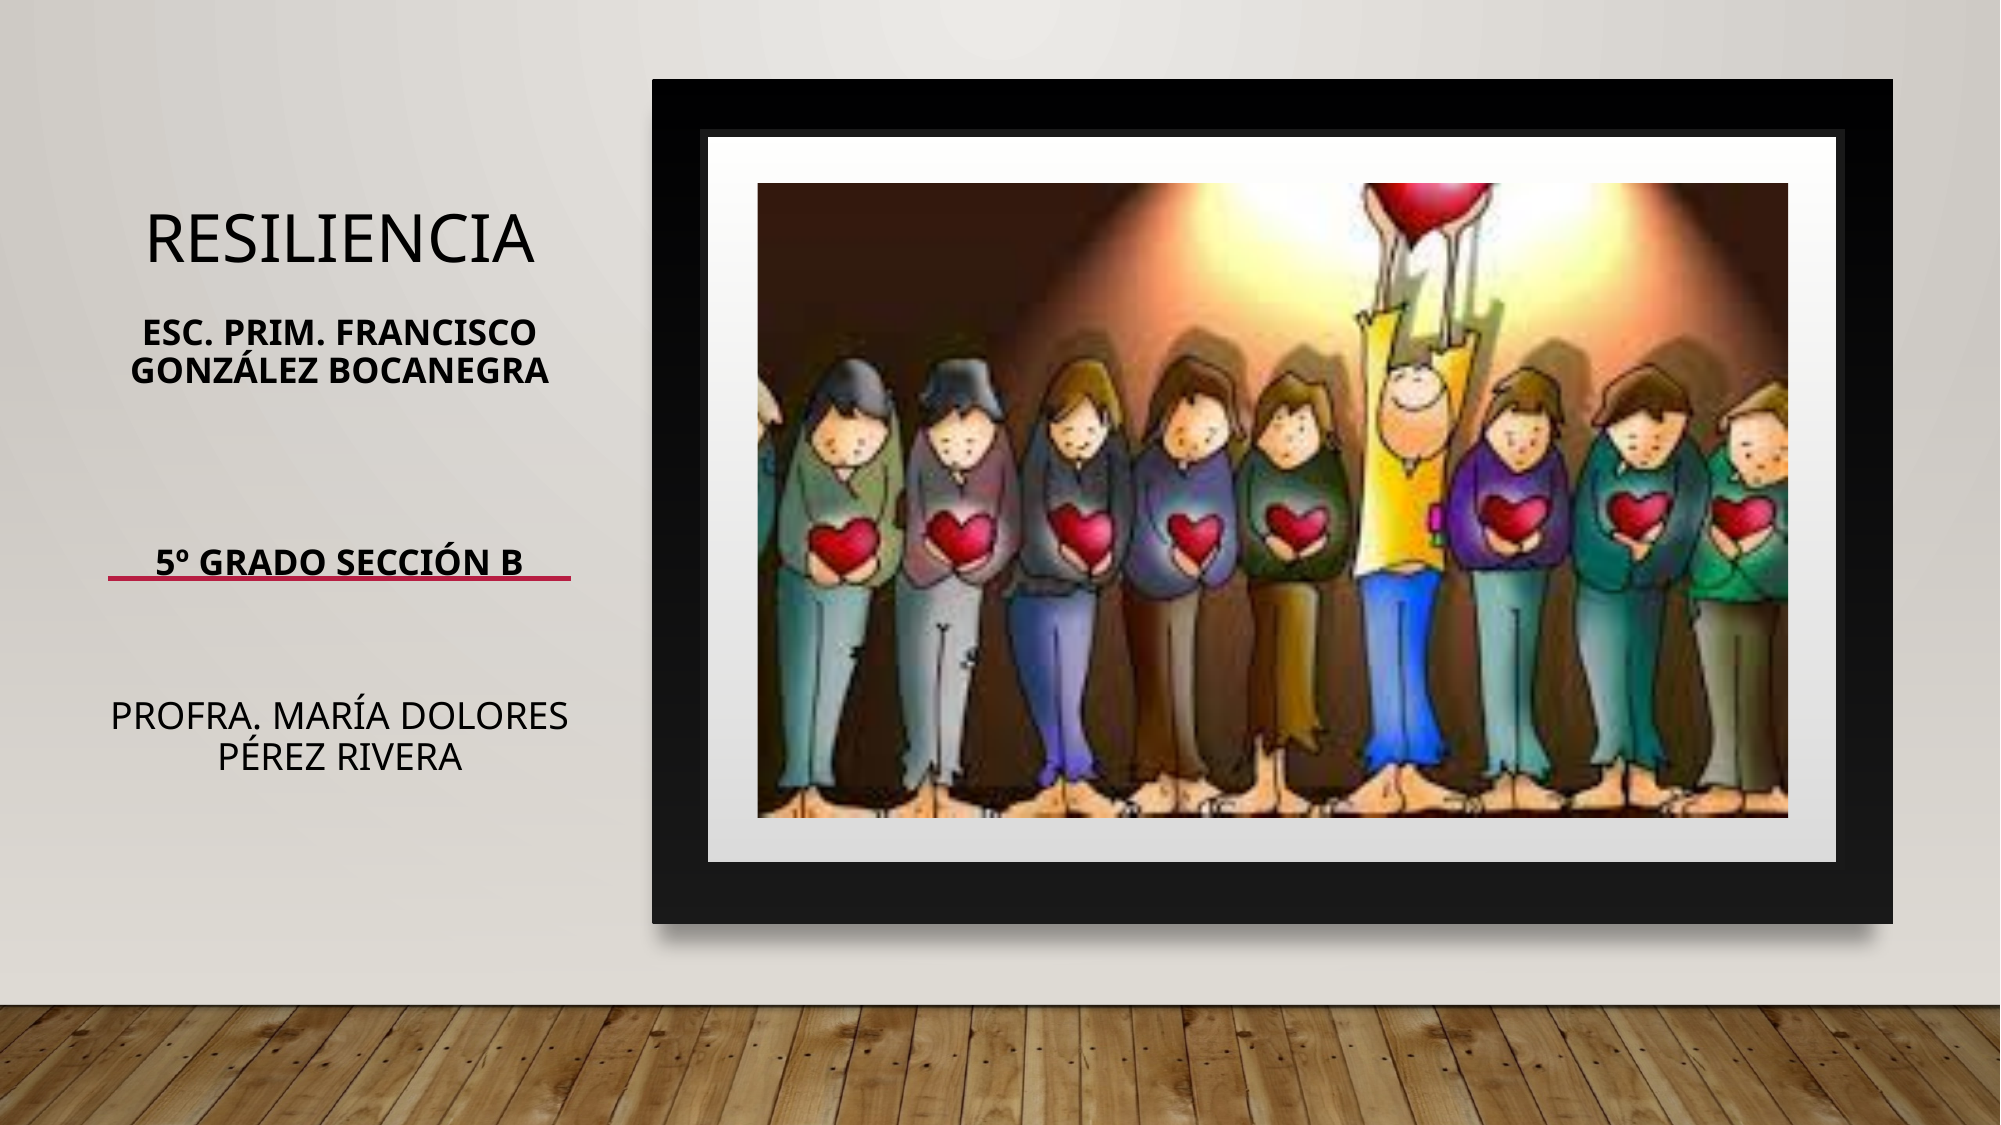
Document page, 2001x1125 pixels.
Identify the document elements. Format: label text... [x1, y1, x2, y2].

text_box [652, 78, 1894, 924]
text_box [0, 0, 2000, 330]
title resiliencia Esc. Prim. Francisco gonzález bocanegra 5º grado sección b Profra. María dolores pérez rivera [59, 133, 621, 821]
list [757, 182, 1789, 818]
picture [0, 1006, 2000, 1125]
text_box [0, 330, 2000, 1004]
